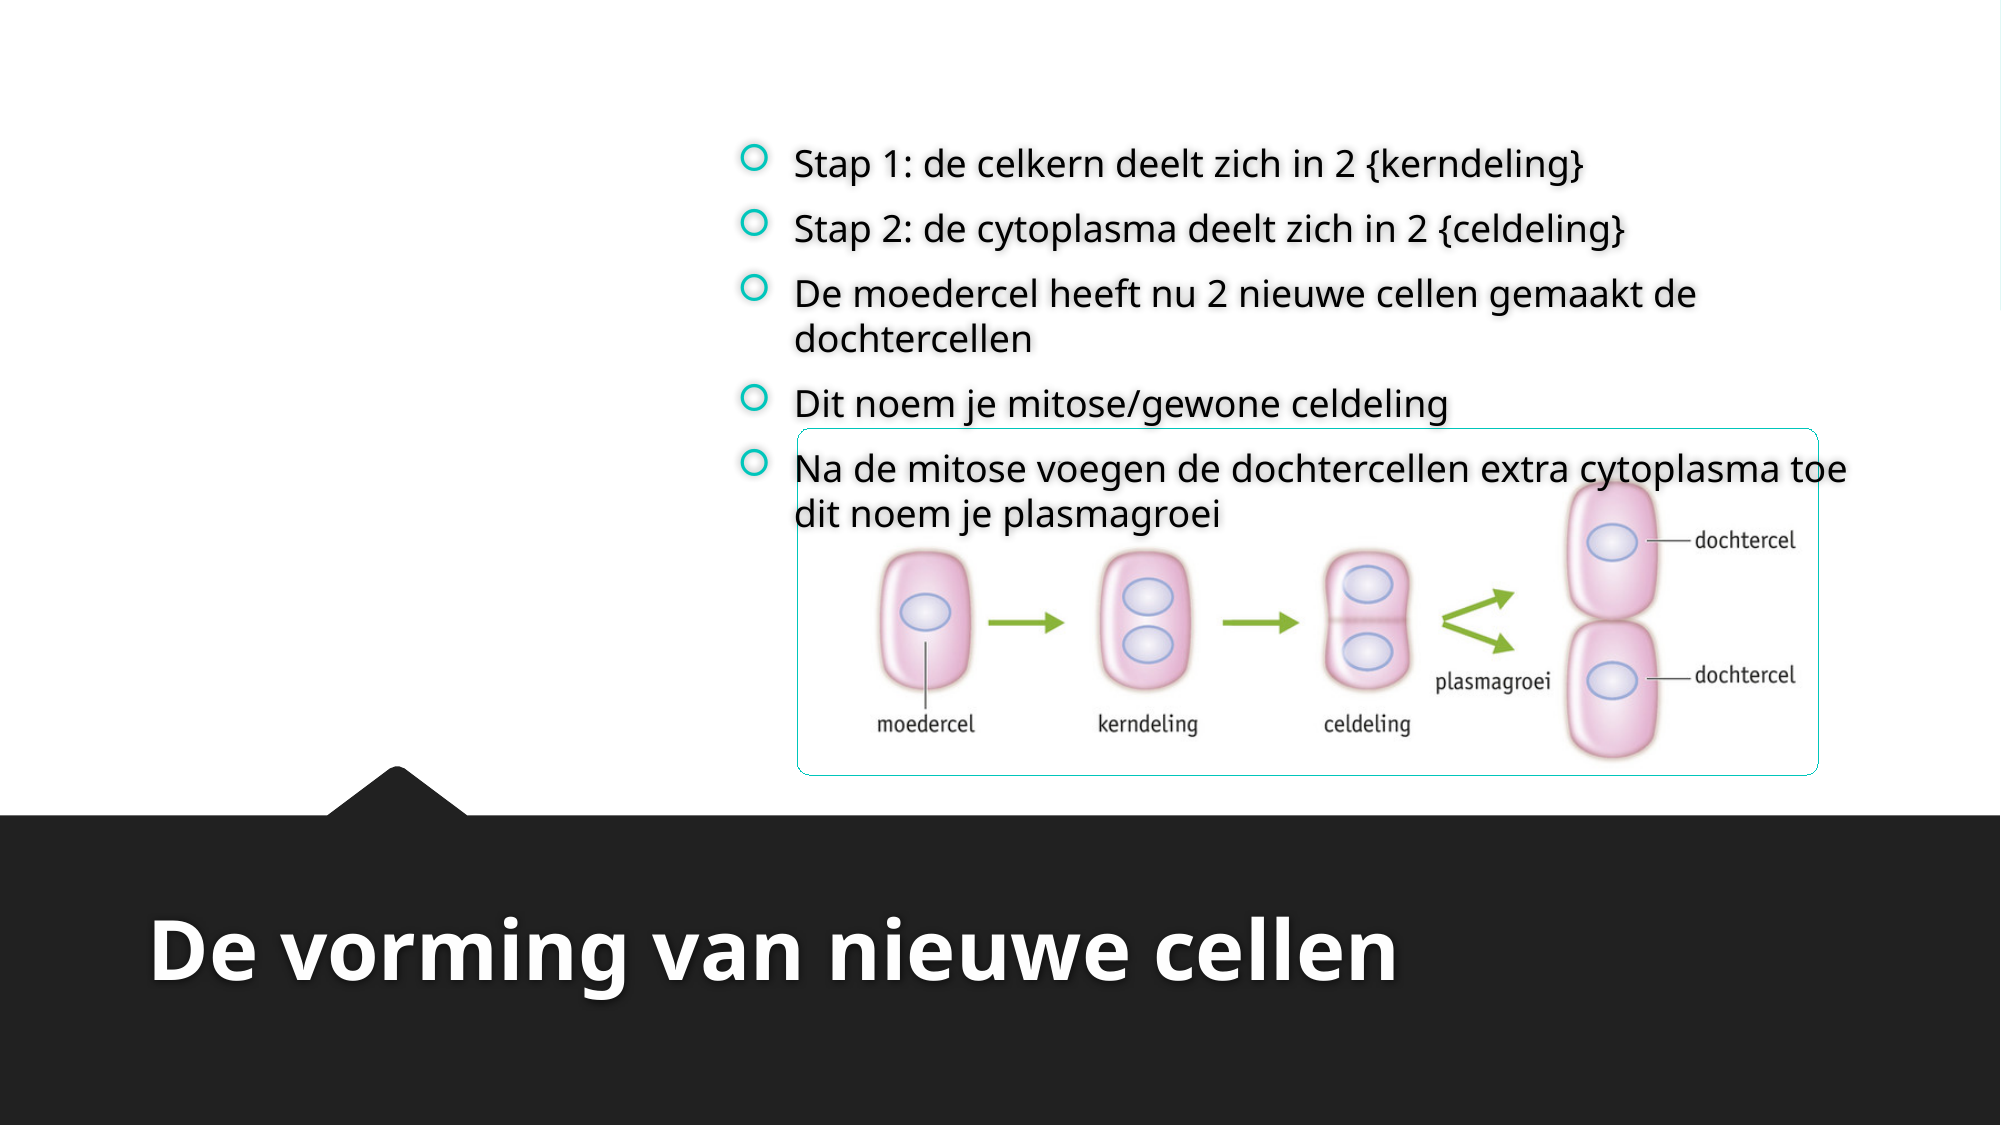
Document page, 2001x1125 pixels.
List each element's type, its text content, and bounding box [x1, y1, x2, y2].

text_box [0, 0, 2000, 814]
picture [796, 427, 1819, 776]
text_box [132, 845, 1868, 1005]
list Stap 1: de celkern deelt zich in 2 {kerndeling} Stap 2: de cytoplasma deelt zich in 2 {celdeling} De moedercel heeft nu 2 nieuwe cellen gemaakt de dochtercellen Dit noem je mitose/gewone celdeling Na de mitose voegen de dochtercellen extra cytoplasma toe dit noem je plasmagroei [722, 132, 1866, 721]
text_box [0, 765, 2000, 1125]
